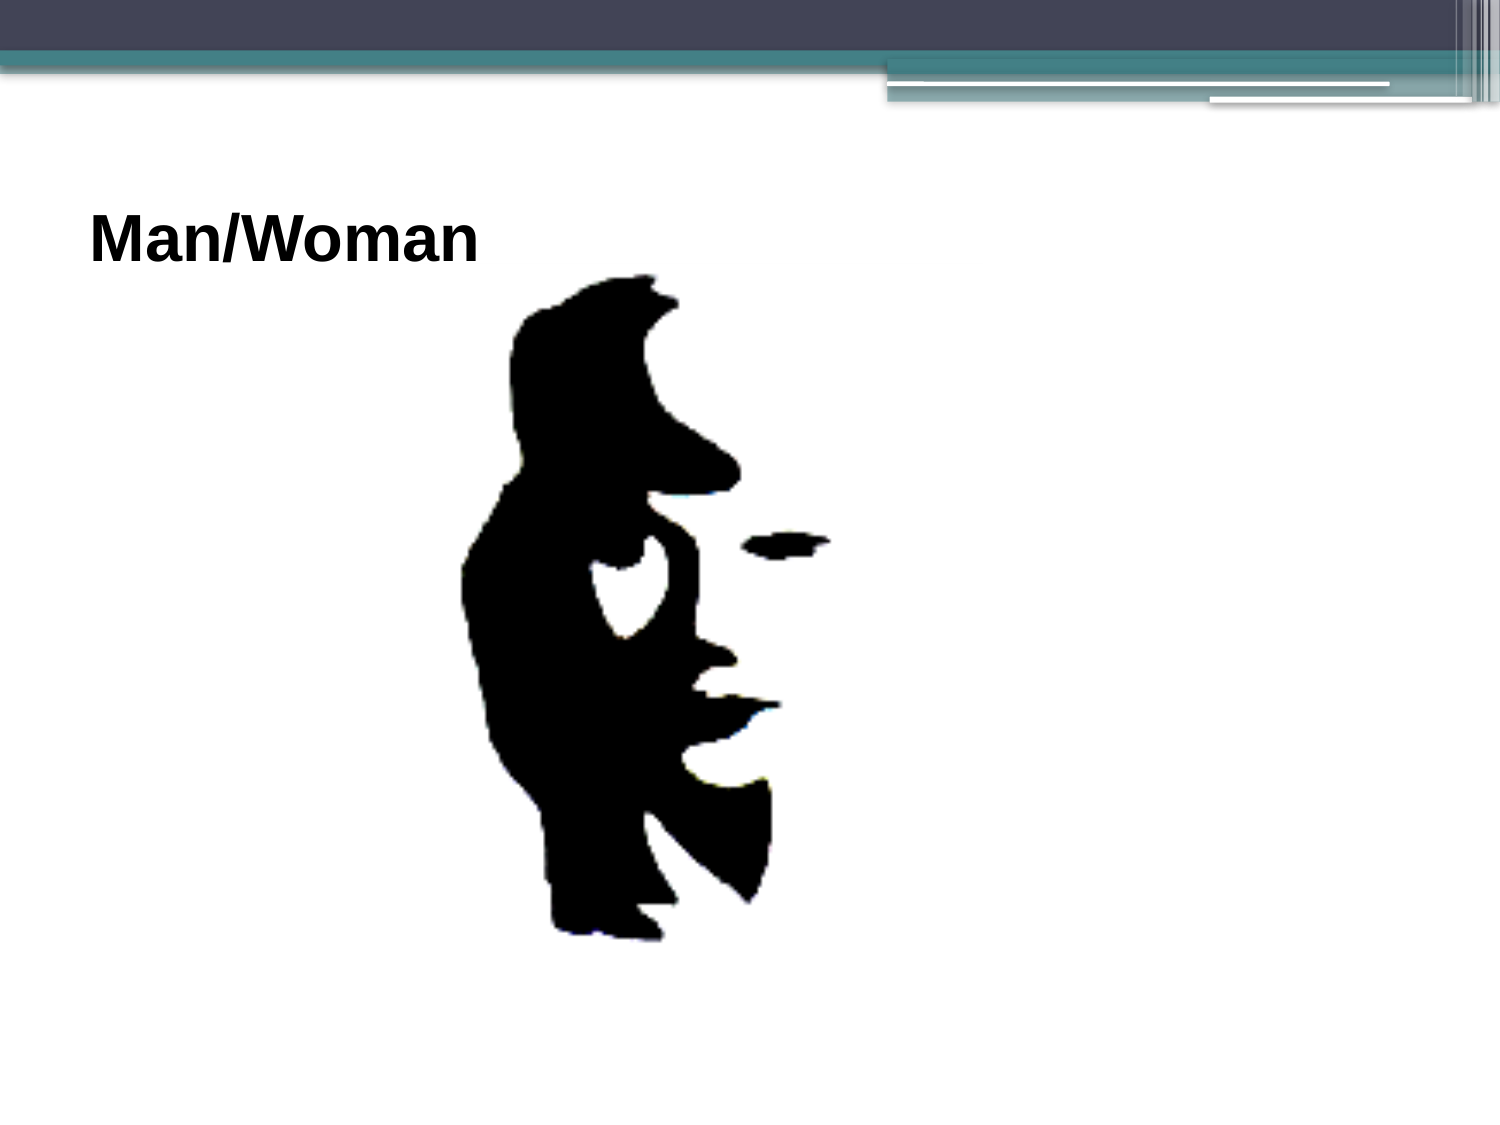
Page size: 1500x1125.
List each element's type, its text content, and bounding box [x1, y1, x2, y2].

title Man/Woman [75, 187, 1425, 363]
picture [387, 262, 983, 951]
